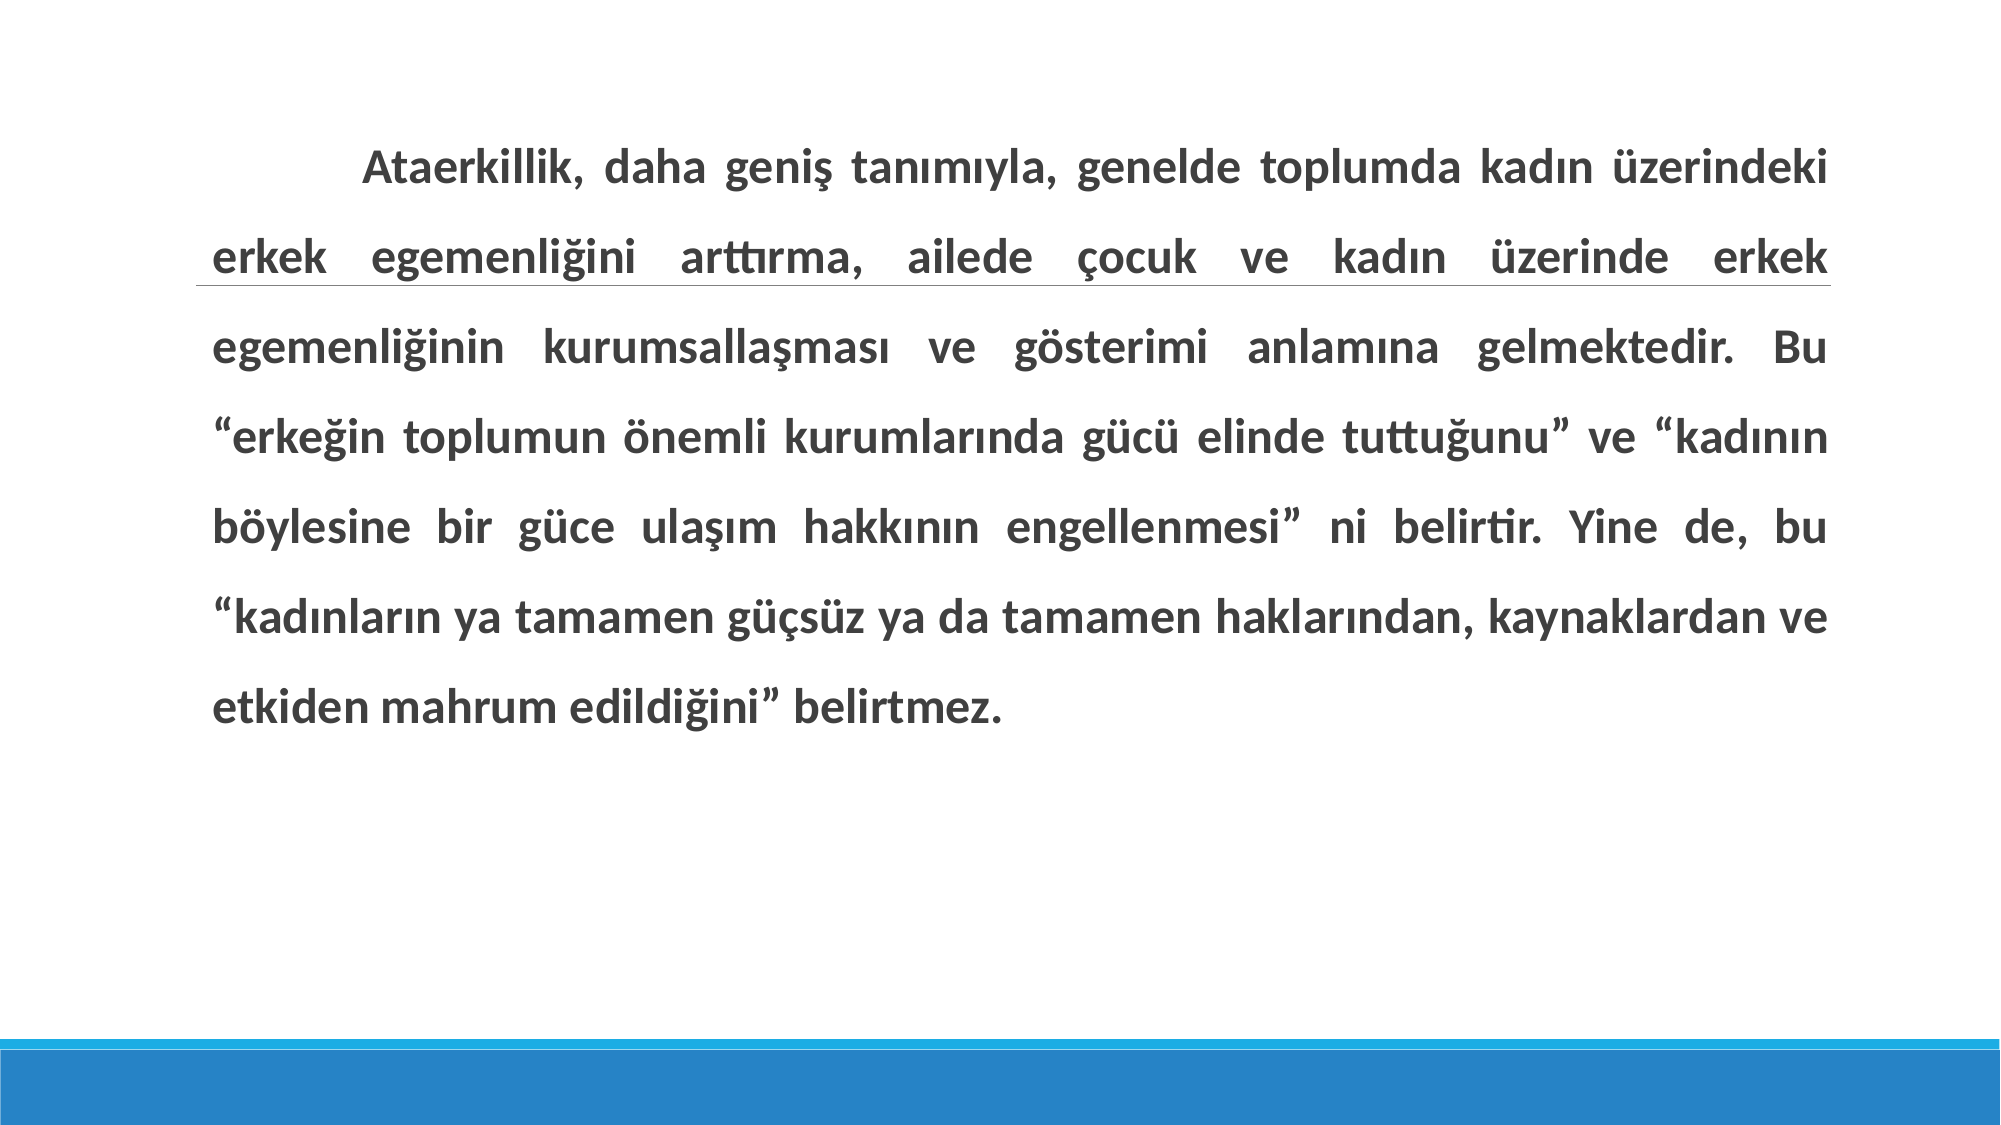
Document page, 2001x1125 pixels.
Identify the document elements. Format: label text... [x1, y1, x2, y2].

list Ataerkillik, daha geniş tanımıyla, genelde toplumda kadın üzerindeki erkek egemenliğini arttırma, ailede çocuk ve kadın üzerinde erkek egemenliğinin kurumsallaşması ve gösterimi anlamına gelmektedir. Bu “erkeğin toplumun önemli kurumlarında gücü elinde tuttuğunu” ve “kadının böylesine bir güce ulaşım hakkının engellenmesi” ni belirtir. Yine de, bu “kadınların ya tamamen güçsüz ya da tamamen haklarından, kaynaklardan ve etkiden mahrum edildiğini” belirtmez. [180, 96, 1830, 963]
